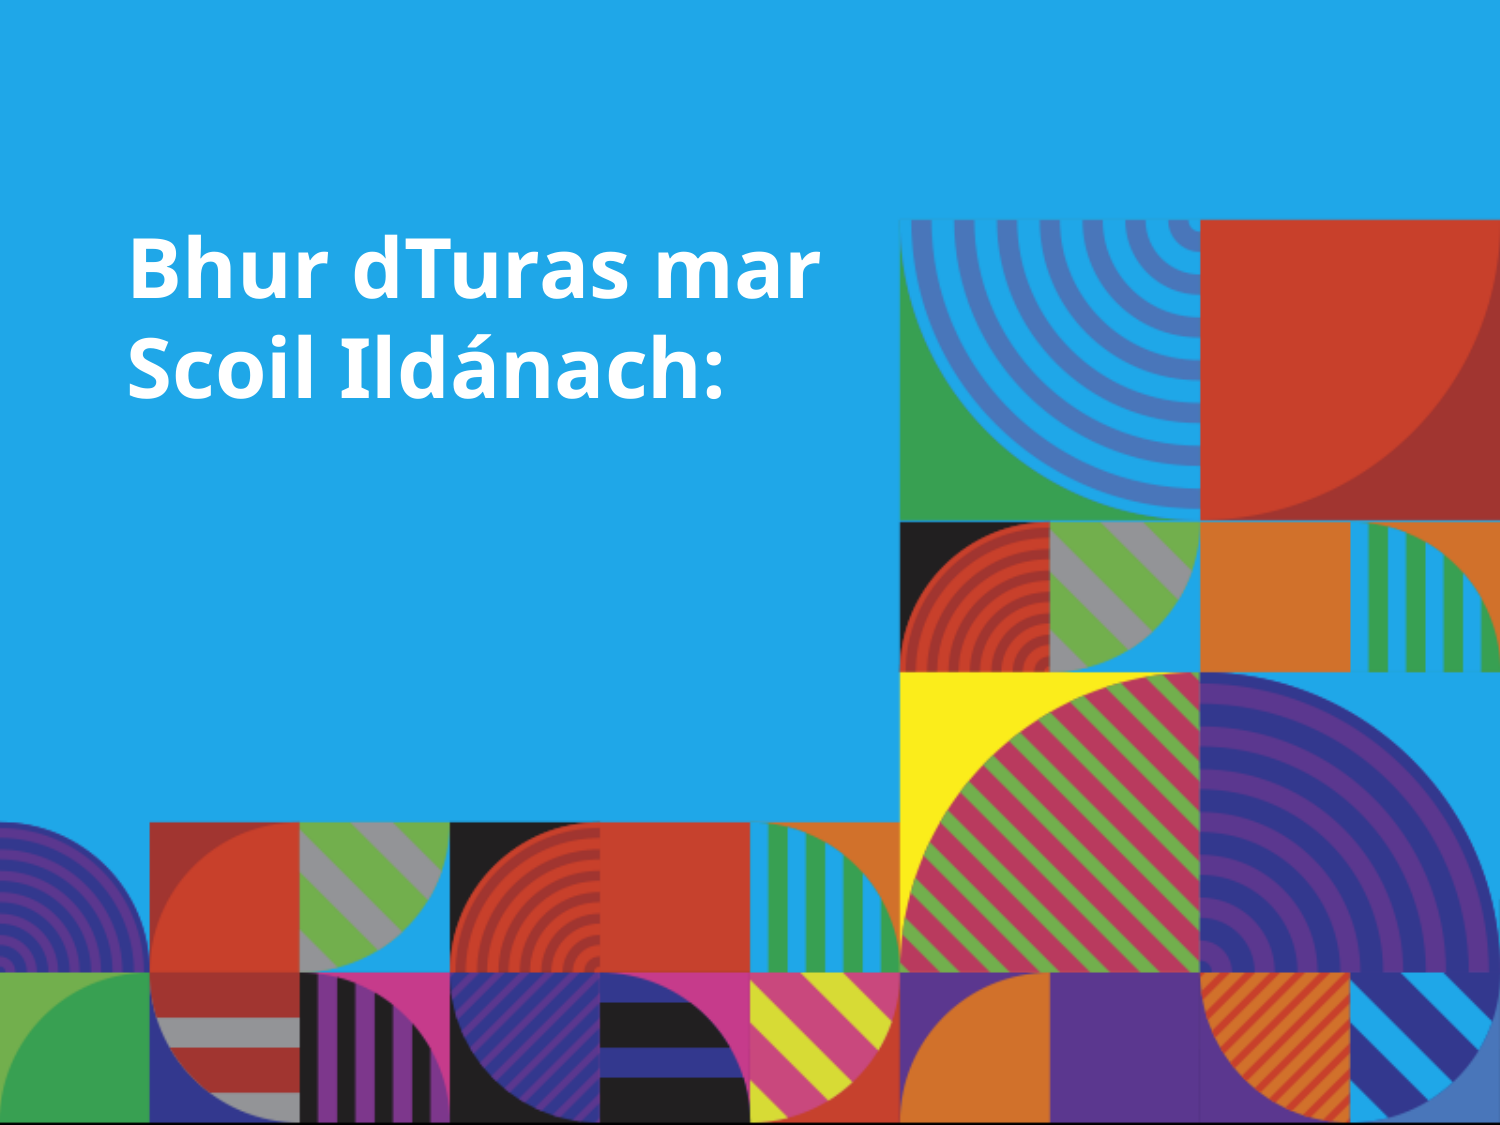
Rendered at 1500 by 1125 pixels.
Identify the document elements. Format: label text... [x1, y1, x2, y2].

picture [0, 0, 1500, 1125]
text_box Bhur dTuras mar Scoil Ildánach: [112, 208, 869, 423]
